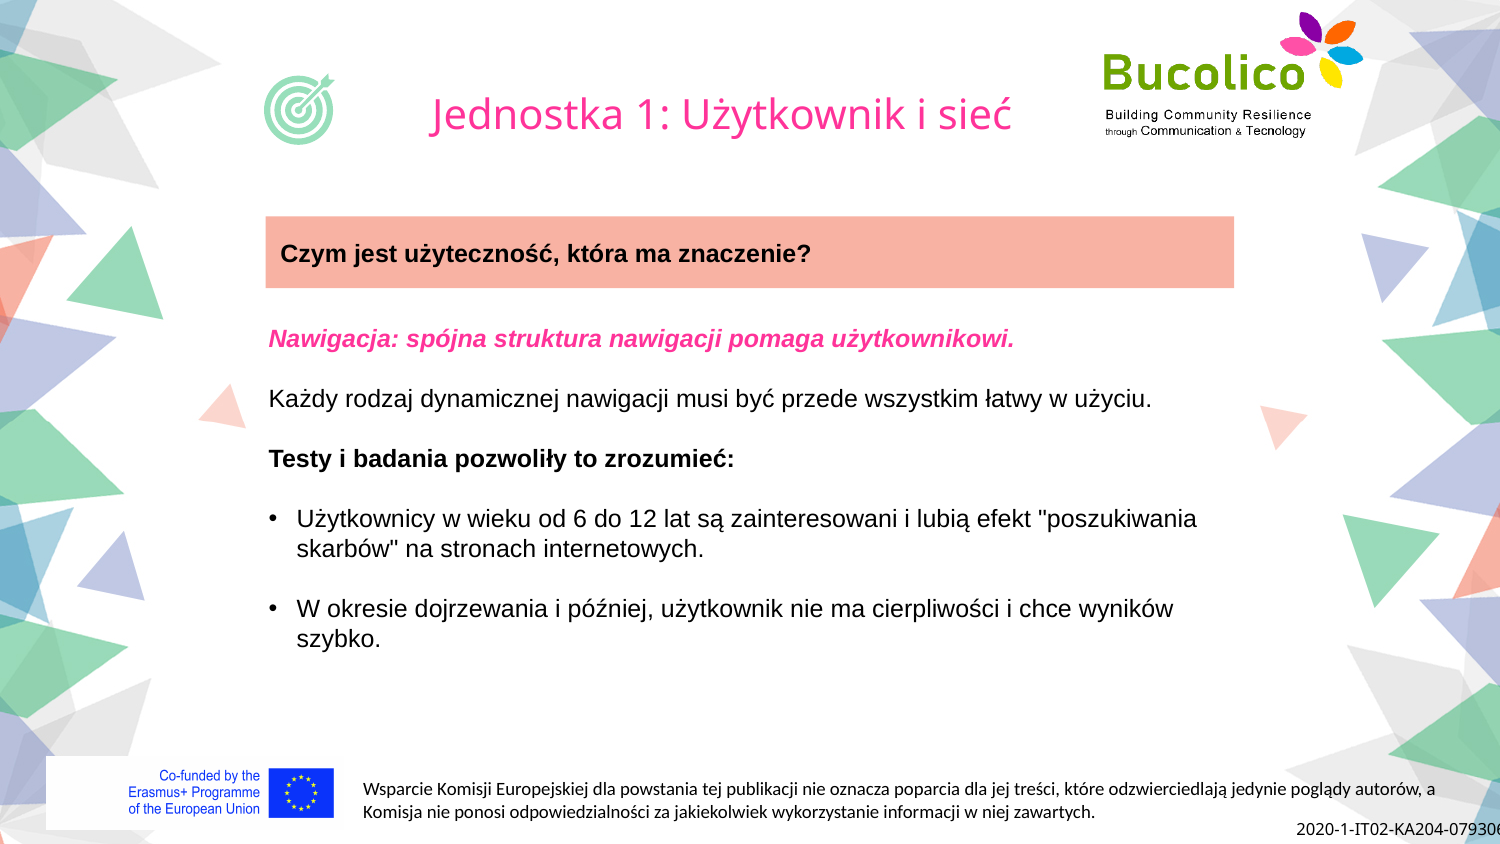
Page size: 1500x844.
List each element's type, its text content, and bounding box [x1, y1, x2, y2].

text_box Czym jest użyteczność, która ma znaczenie? [264, 214, 1236, 290]
list Jednostka 1: Użytkownik i sieć [410, 65, 1034, 161]
text_box Nawigacja: spójna struktura nawigacji pomaga użytkownikowi. Każdy rodzaj dynamicznej nawigacji musi być przede wszystkim łatwy w użyciu. Testy i badania pozwoliły to zrozumieć: Użytkownicy w wieku od 6 do 12 lat są zainteresowani i lubią efekt "poszukiwania skarbów" na stronach internetowych. W okresie dojrzewania i później, użytkownik nie ma cierpliwości i chce wyników szybko. [253, 315, 1282, 660]
picture [0, 0, 1500, 844]
text_box Wsparcie Komisji Europejskiej dla powstania tej publikacji nie oznacza poparcia dla jej treści, które odzwierciedlają jedynie poglądy autorów, a Komisja nie ponosi odpowiedzialności za jakiekolwiek wykorzystanie informacji w niej zawartych. [348, 769, 1486, 830]
text_box [261, 68, 340, 147]
